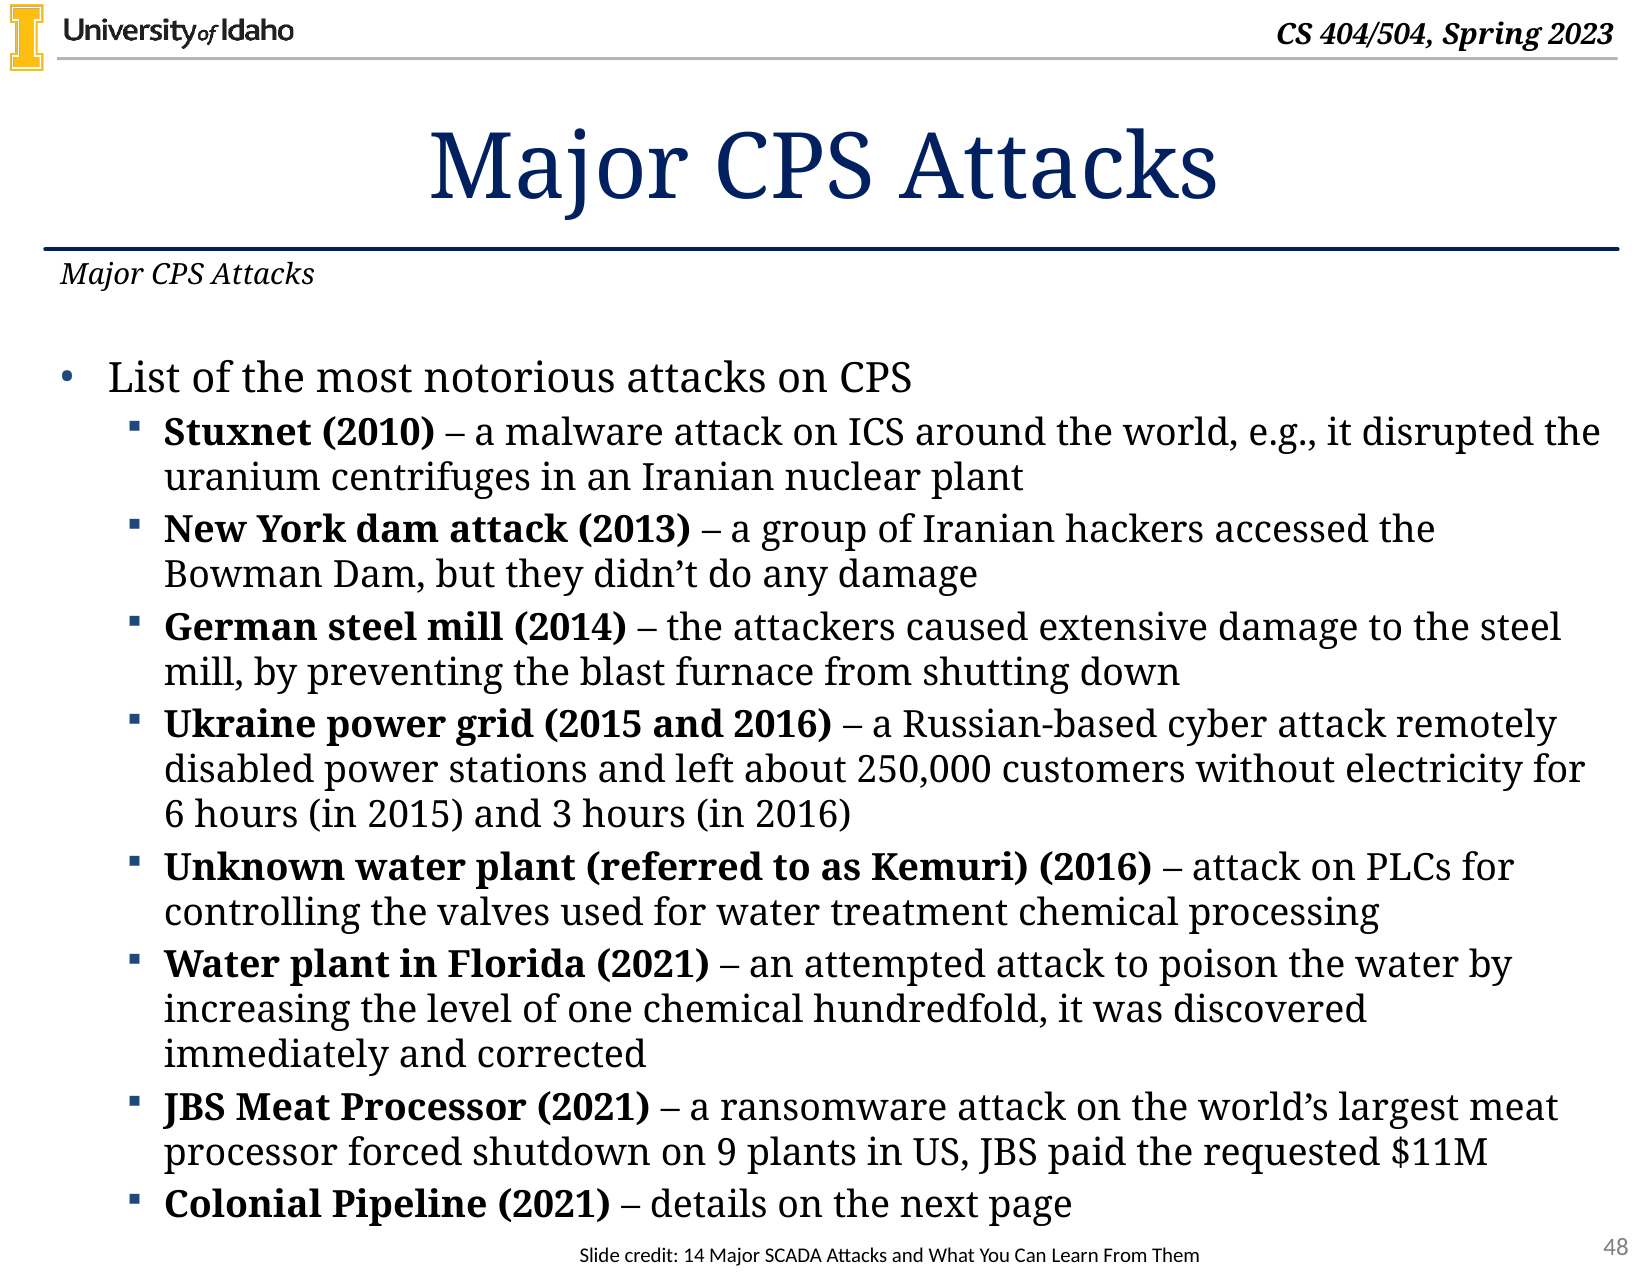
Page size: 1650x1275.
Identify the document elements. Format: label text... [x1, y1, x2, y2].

text_box Slide credit: 14 Major SCADA Attacks and What You Can Learn From Them [187, 1234, 1593, 1275]
picture [57, 2, 294, 52]
picture [9, 4, 48, 71]
list Major CPS Attacks [45, 247, 1062, 306]
list List of the most notorious attacks on CPS Stuxnet (2010) – a malware attack on ICS around the world, e.g., it disrupted the uranium centrifuges in an Iranian nuclear plant New York dam attack (2013) – a group of Iranian hackers accessed the Bowman Dam, but they didn’t do any damage German steel mill (2014) – the attackers caused extensive damage to the steel mill, by preventing the blast furnace from shutting down Ukraine power grid (2015 and 2016) – a Russian-based cyber attack remotely disabled power stations and left about 250,000 customers without electricity for 6 hours (in 2015) and 3 hours (in 2016) Unknown water plant (referred to as Kemuri) (2016) – attack on PLCs for controlling the valves used for water treatment chemical processing Water plant in Florida (2021) – an attempted attack to poison the water by increasing the level of one chemical hundredfold, it was discovered immediately and corrected JBS Meat Processor (2021) – a ransomware attack on the world’s largest meat processor forced shutdown on 9 plants in US, JBS paid the requested $11M Colonial Pipeline (2021) – details on the next page [45, 342, 1618, 1224]
title Major CPS Attacks [0, 75, 1650, 248]
